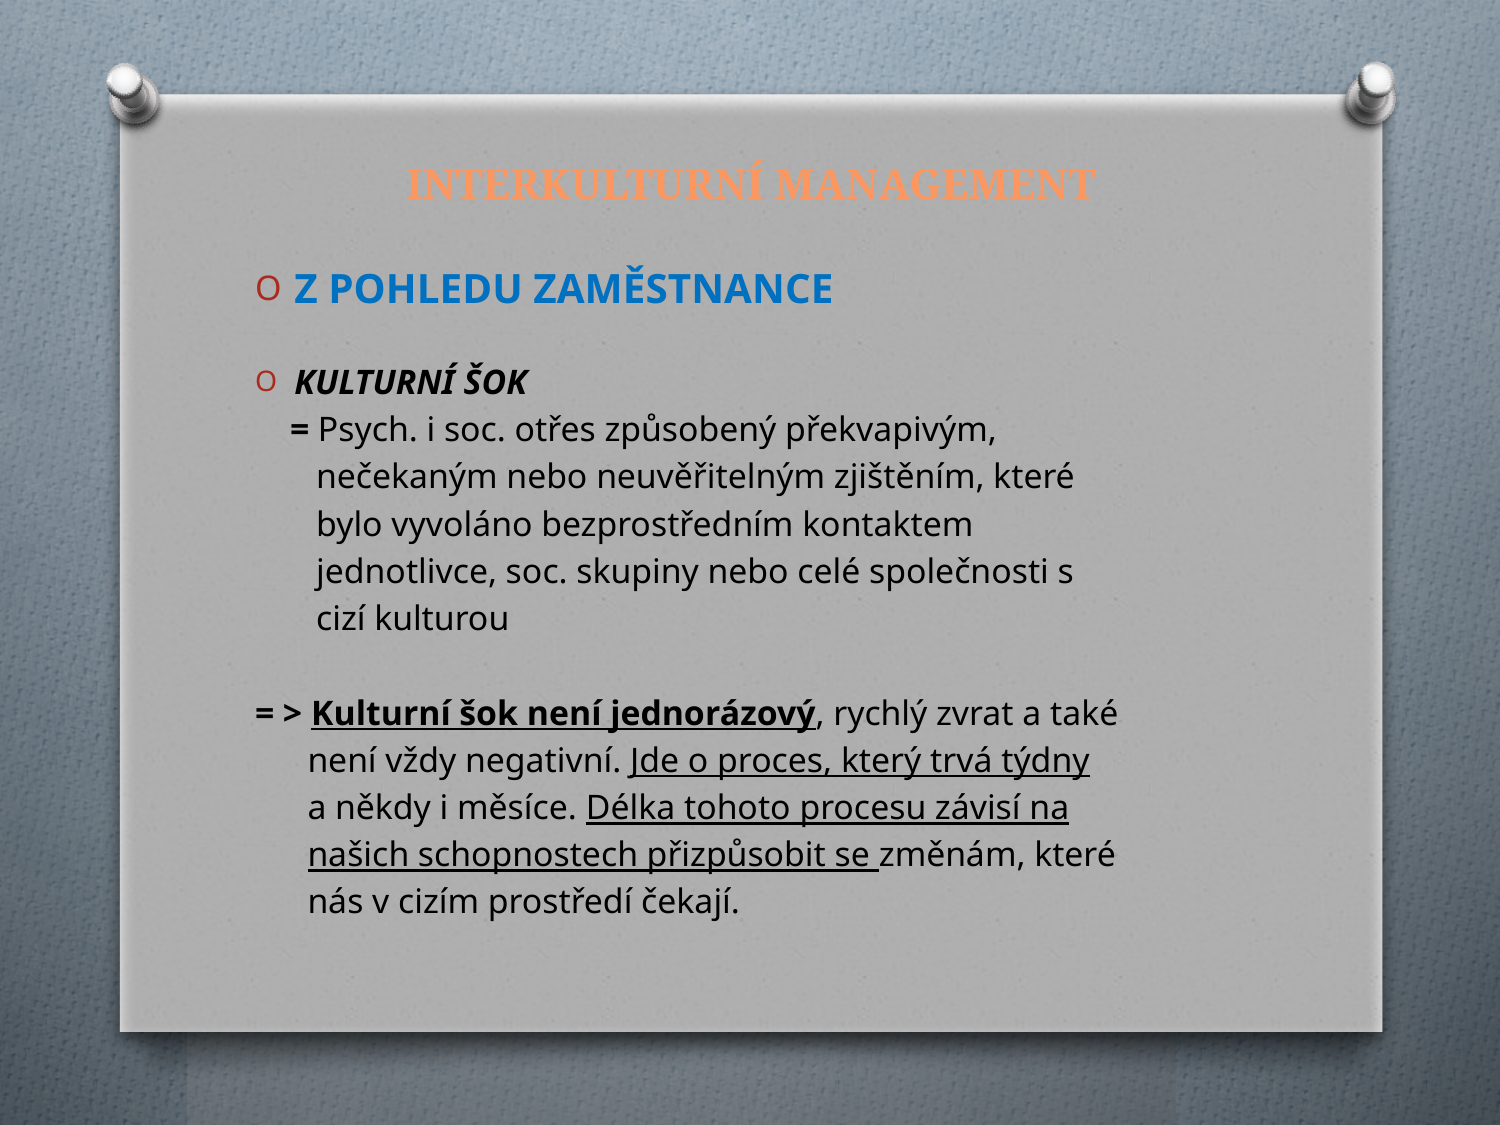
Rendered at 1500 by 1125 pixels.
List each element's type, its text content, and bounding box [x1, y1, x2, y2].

picture [75, 29, 198, 153]
list Z POHLEDU ZAMĚSTNANCE KULTURNÍ ŠOK = Psych. i soc. otřes způsobený překvapivým, nečekaným nebo neuvěřitelným zjištěním, které bylo vyvoláno bezprostředním kontaktem jednotlivce, soc. skupiny nebo celé společnosti s cizí kulturou = > Kulturní šok není jednorázový, rychlý zvrat a také není vždy negativní. Jde o proces, který trvá týdny a někdy i měsíce. Délka tohoto procesu závisí na našich schopnostech přizpůsobit se změnám, které nás v cizím prostředí čekají. [240, 255, 1257, 939]
picture [1317, 35, 1439, 156]
title INTERKULTURNÍ MANAGEMENT [179, 134, 1323, 232]
